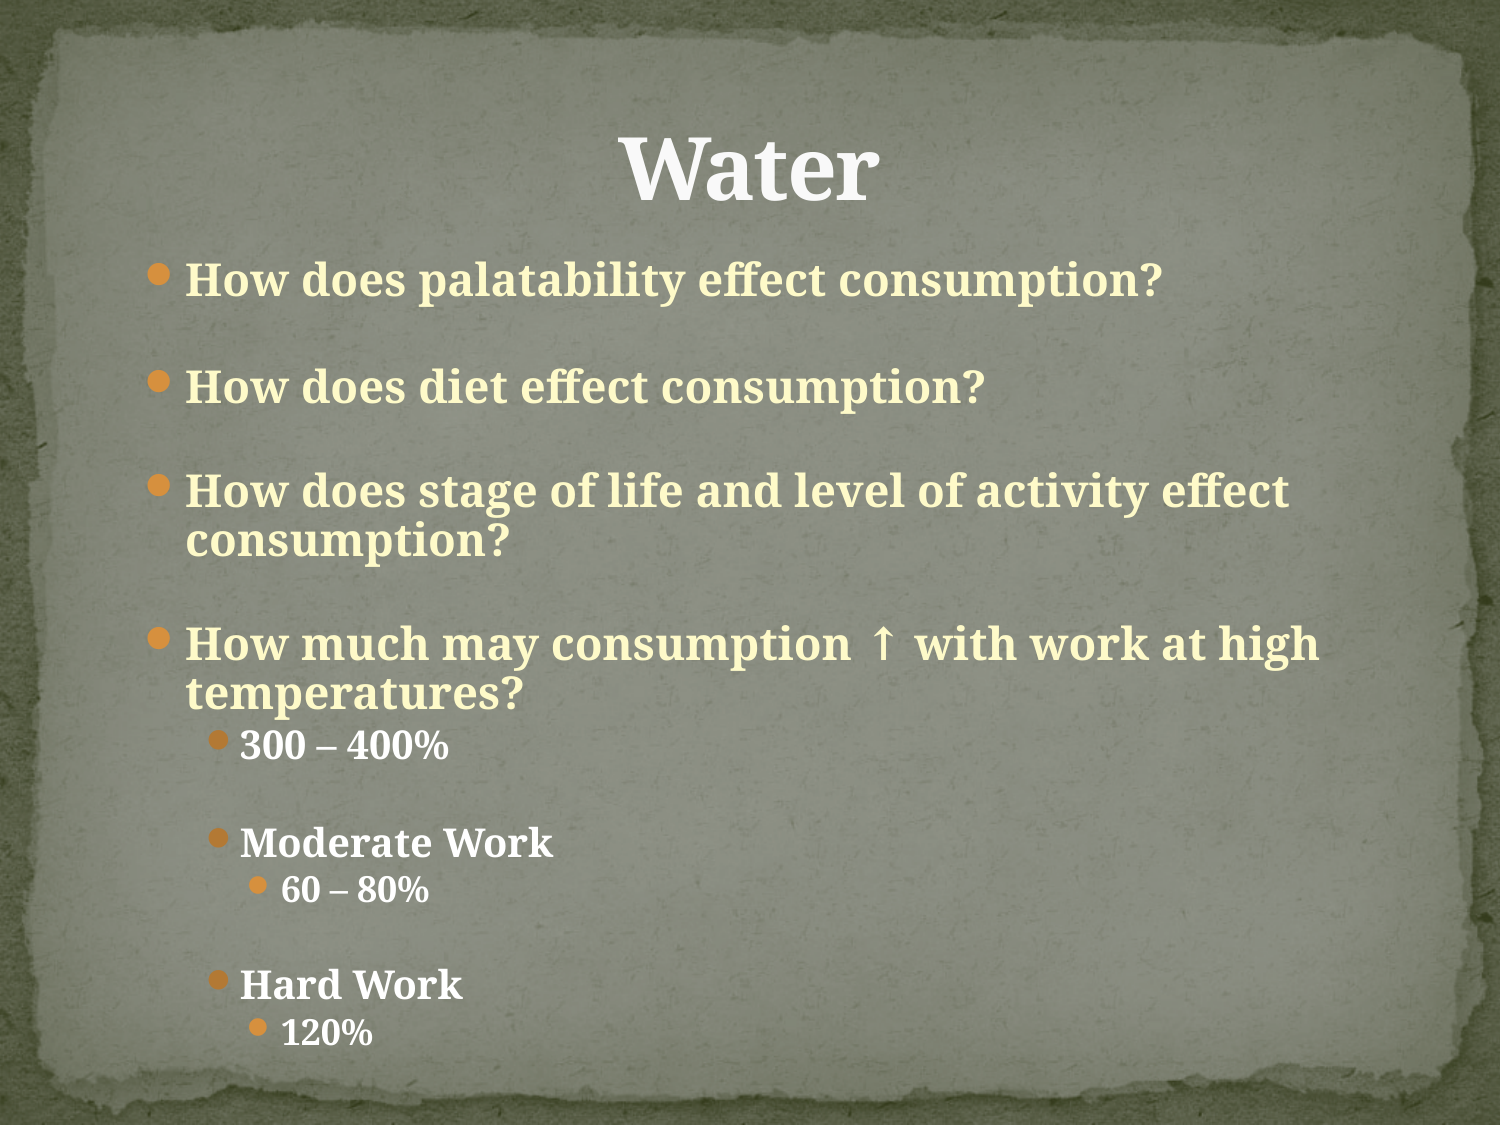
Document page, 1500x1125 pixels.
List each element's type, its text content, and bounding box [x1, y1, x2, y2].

list How does palatability effect consumption? How does diet effect consumption? How does stage of life and level of activity effect consumption? How much may consumption ↑ with work at high temperatures? 300 – 400% Moderate Work 60 – 80% Hard Work 120% [75, 249, 1425, 1063]
title Water [74, 24, 1425, 225]
